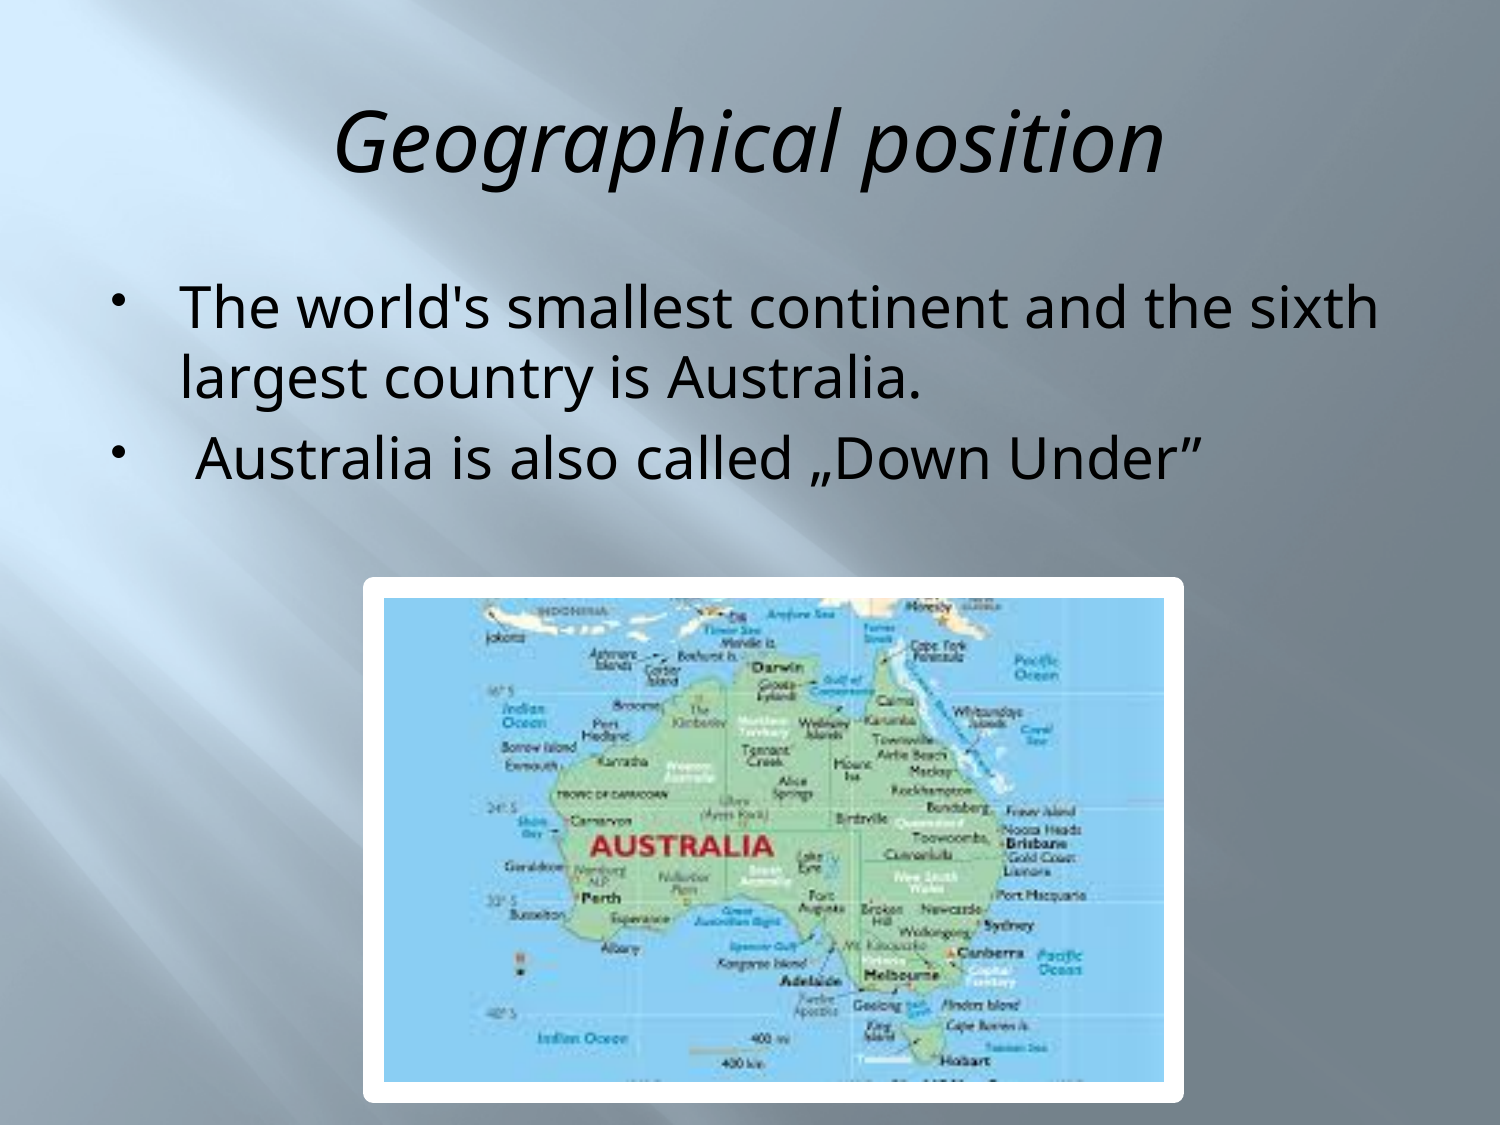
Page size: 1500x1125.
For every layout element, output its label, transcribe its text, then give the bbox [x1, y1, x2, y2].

title Geographical position [75, 45, 1425, 233]
list The world's smallest continent and the sixth largest country is Australia. Australia is also called „Down Under” [75, 262, 1425, 1035]
picture [383, 597, 1164, 1083]
